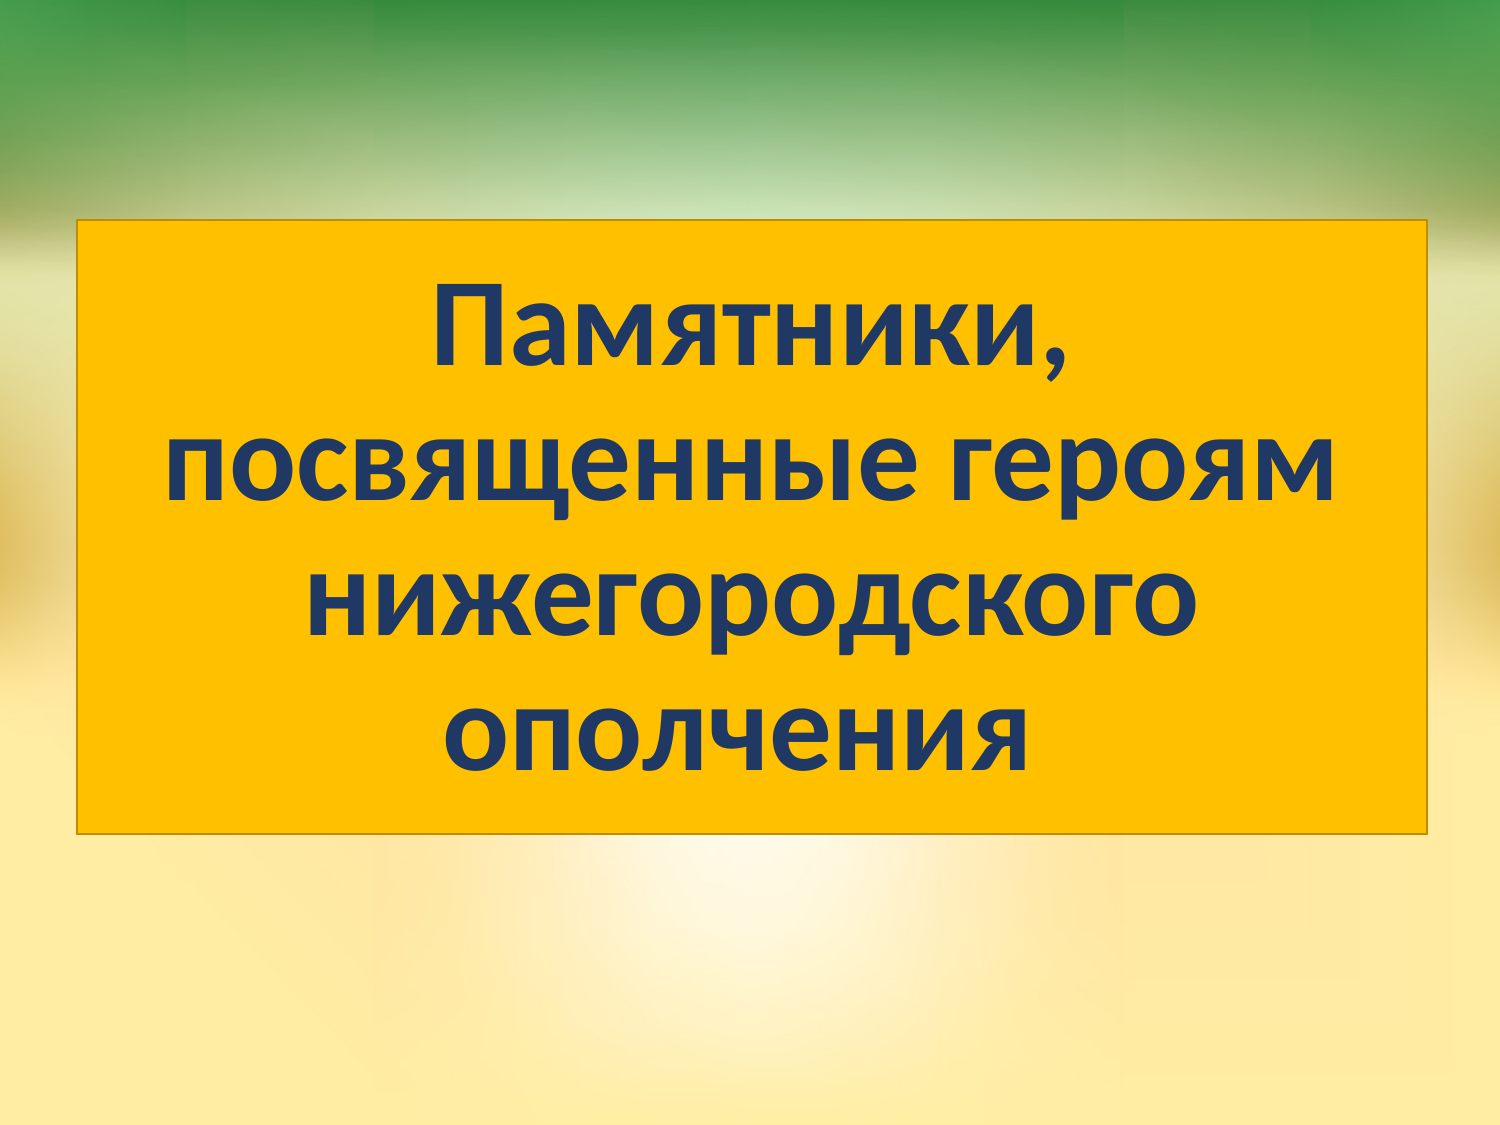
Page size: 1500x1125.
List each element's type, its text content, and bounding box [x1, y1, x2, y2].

title Памятники, посвященные героям нижегородского ополчения [76, 219, 1428, 835]
picture [0, 0, 1500, 1125]
